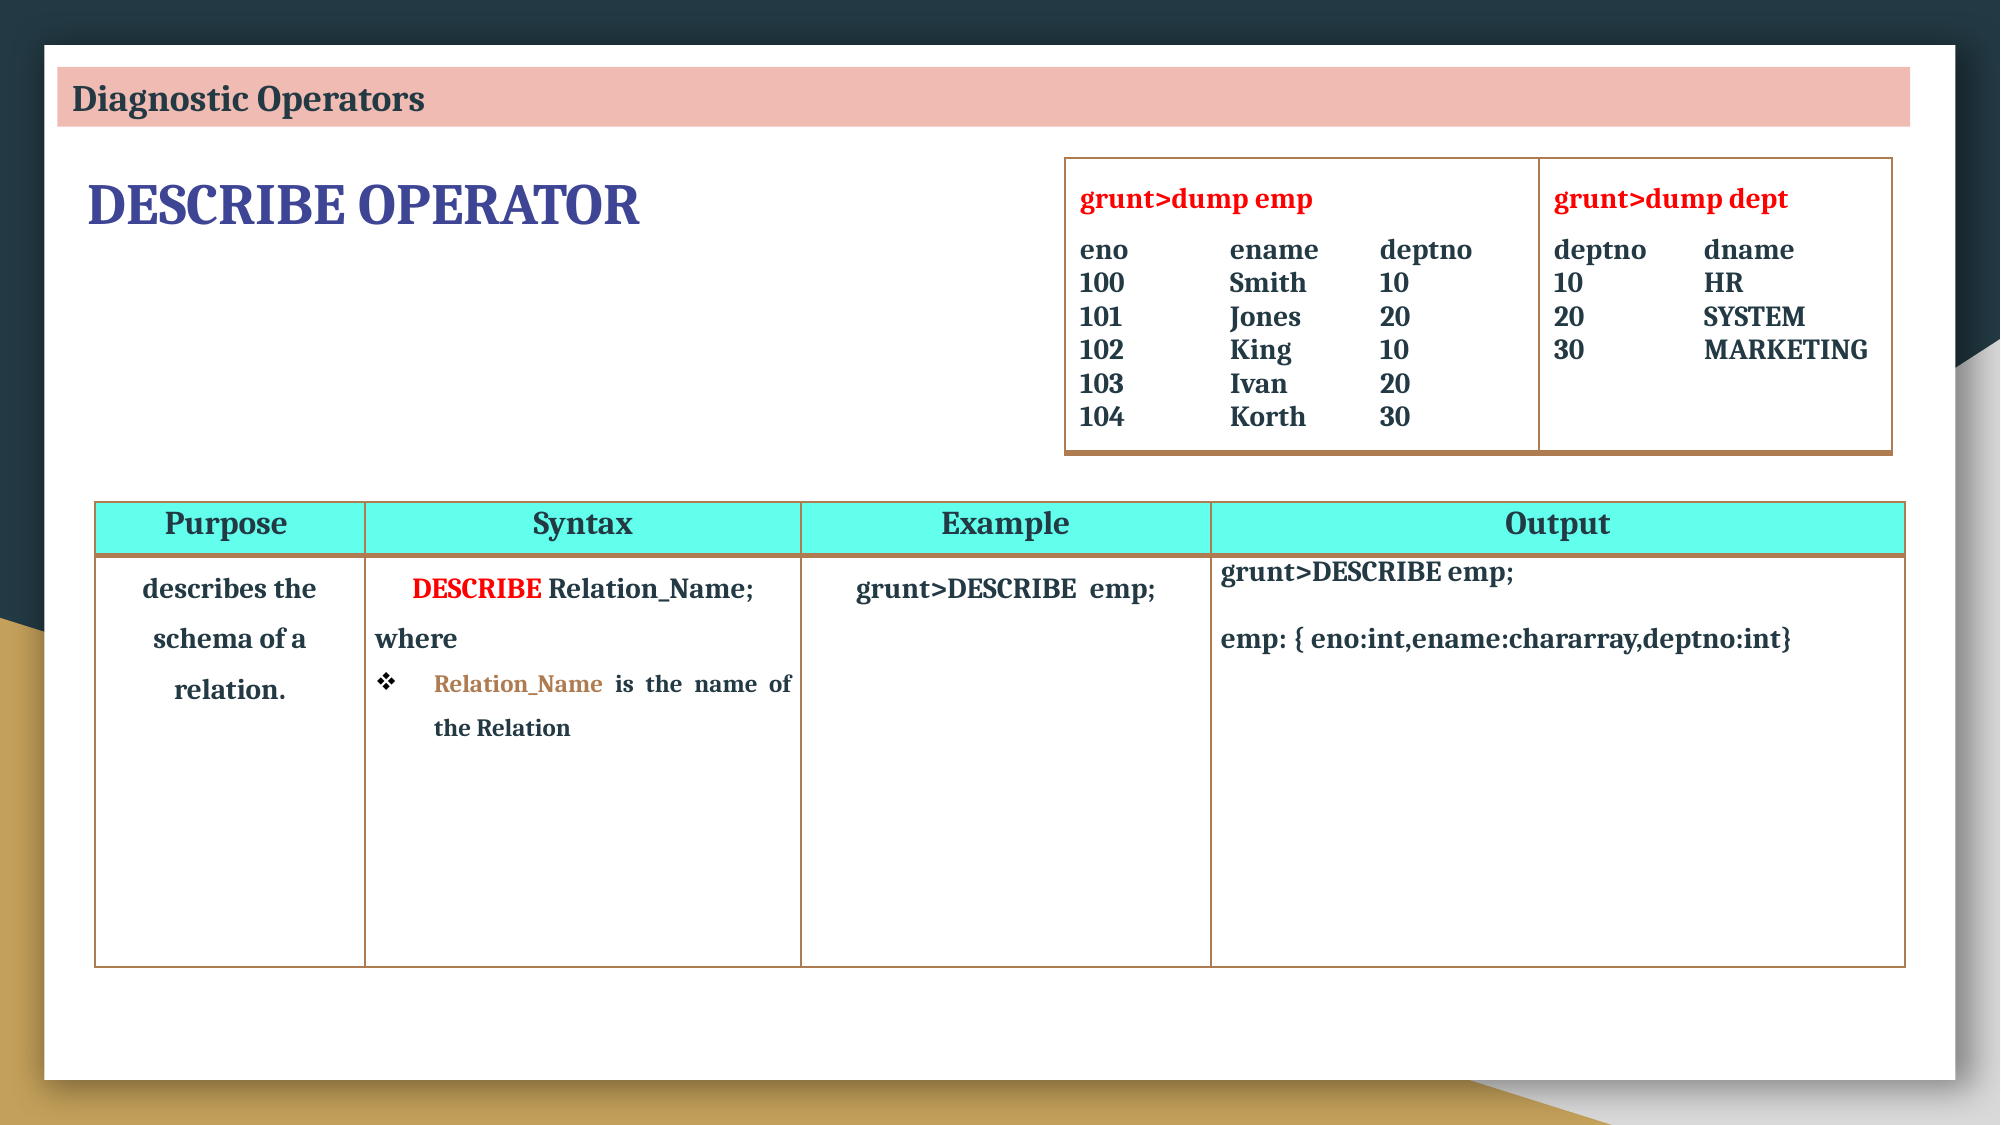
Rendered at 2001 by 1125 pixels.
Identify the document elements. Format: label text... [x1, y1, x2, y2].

table_header Purpose [96, 503, 364, 553]
table_cell grunt>DESCRIBE emp; [802, 558, 1210, 966]
text_box Diagnostic Operators [57, 66, 1911, 127]
table_header Output [1212, 503, 1904, 553]
text_box DESCRIBE OPERATOR [72, 158, 656, 244]
table_cell grunt>DESCRIBE emp; emp: { eno:int,ename:chararray,deptno:int} [1212, 558, 1904, 966]
table_cell describes the schema of a relation. [96, 558, 364, 966]
table_header Syntax [366, 503, 800, 553]
table_header Example [802, 503, 1210, 553]
table_header grunt>dump emp eno ename deptno 100 Smith 10 101 Jones 20 102 King 10 103 Ivan 20 104 Korth 30 [1066, 159, 1538, 450]
table_header grunt>dump dept deptno dname 10 HR 20 SYSTEM 30 MARKETING [1540, 159, 1891, 450]
table_cell DESCRIBE Relation_Name; where Relation_Name is the name of the Relation [366, 558, 800, 966]
